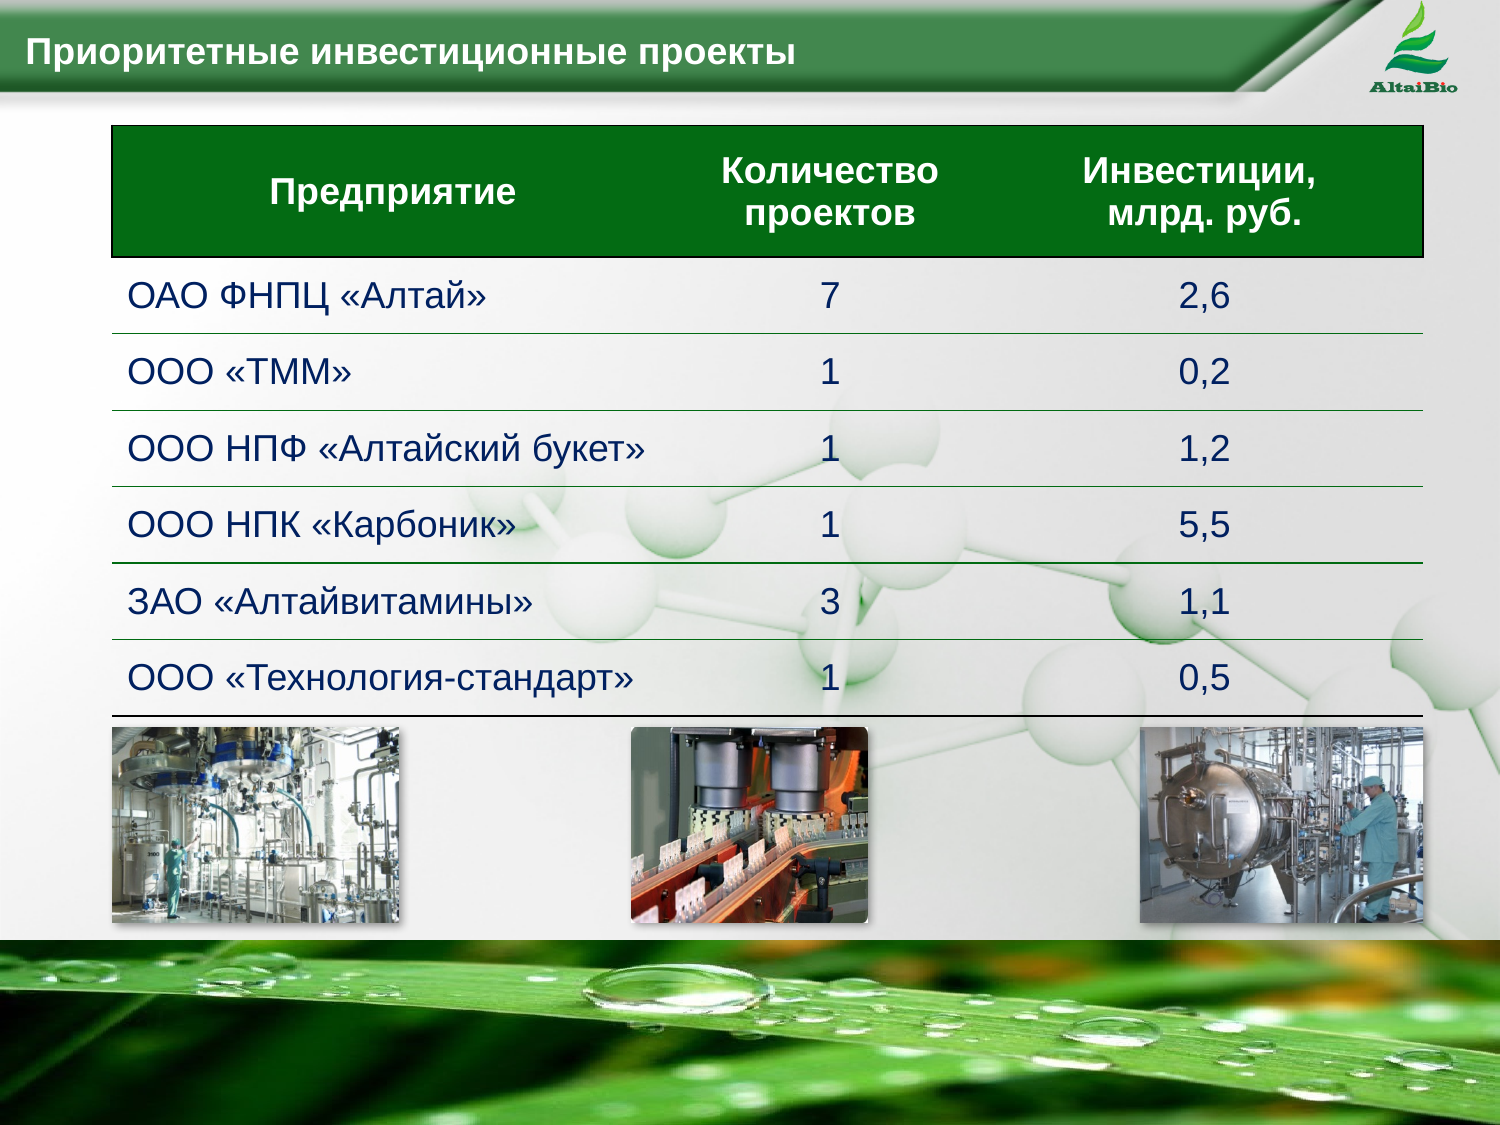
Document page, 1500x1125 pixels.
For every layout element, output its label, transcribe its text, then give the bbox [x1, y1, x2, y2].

table_cell 1,1 [986, 564, 1423, 639]
table_cell 1,2 [986, 411, 1423, 486]
table_cell 1 [674, 411, 986, 486]
text_box Приоритетные инвестиционные проекты [10, 19, 823, 80]
table_header Инвестиции, млрд. руб. [986, 126, 1422, 256]
table_cell 7 [674, 258, 986, 333]
table_header Количество проектов [674, 126, 986, 256]
table_cell ООО НПФ «Алтайский букет» [112, 411, 674, 486]
table_cell ОАО ФНПЦ «Алтай» [112, 258, 674, 333]
table_cell ООО «ТММ» [112, 334, 674, 410]
table_cell 1 [674, 487, 986, 562]
table_cell 2,6 [986, 258, 1423, 333]
table_cell ООО «Технология-стандарт» [112, 640, 674, 715]
table_cell ЗАО «Алтайвитамины» [112, 564, 674, 639]
table_cell 0,2 [986, 334, 1423, 410]
picture [0, 0, 1500, 1125]
table_cell 3 [674, 564, 986, 639]
table_header Предприятие [113, 126, 674, 256]
table_cell 1 [674, 334, 986, 410]
table_cell 0,5 [986, 640, 1423, 715]
table_cell ООО НПК «Карбоник» [112, 487, 674, 562]
table_cell 5,5 [986, 487, 1423, 562]
table_cell 1 [674, 640, 986, 715]
